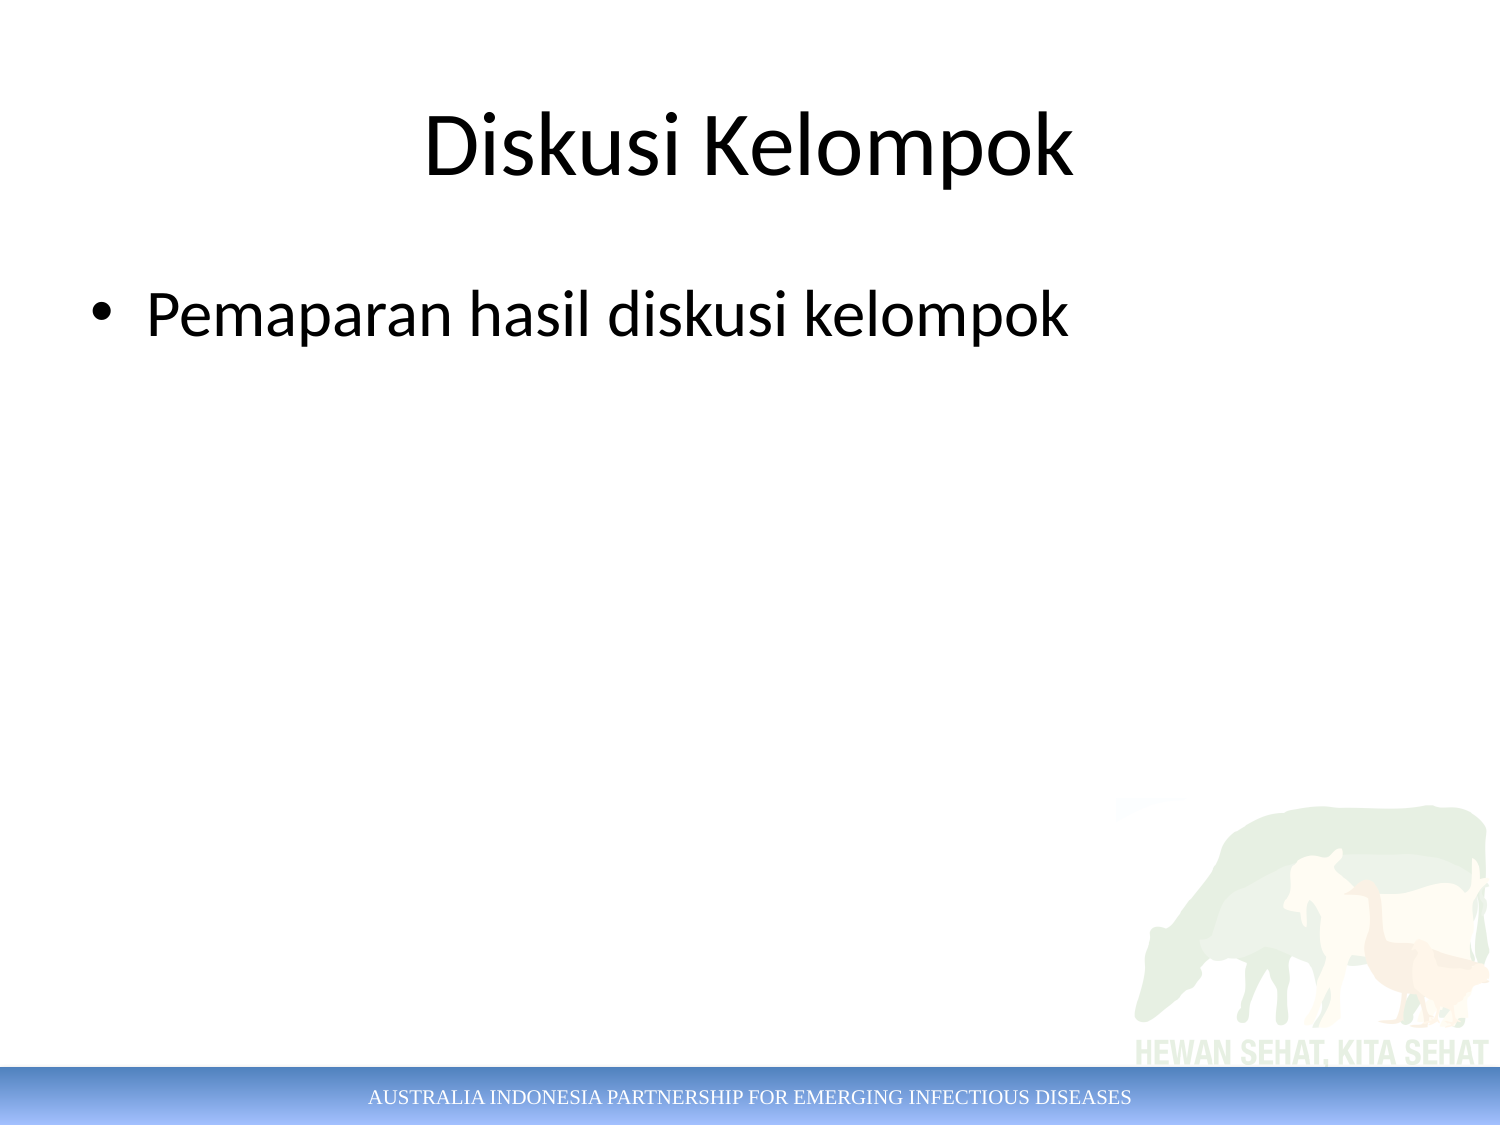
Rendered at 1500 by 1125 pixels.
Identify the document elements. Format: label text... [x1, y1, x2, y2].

title Diskusi Kelompok [75, 45, 1425, 233]
list Pemaparan hasil diskusi kelompok [75, 262, 1425, 1005]
